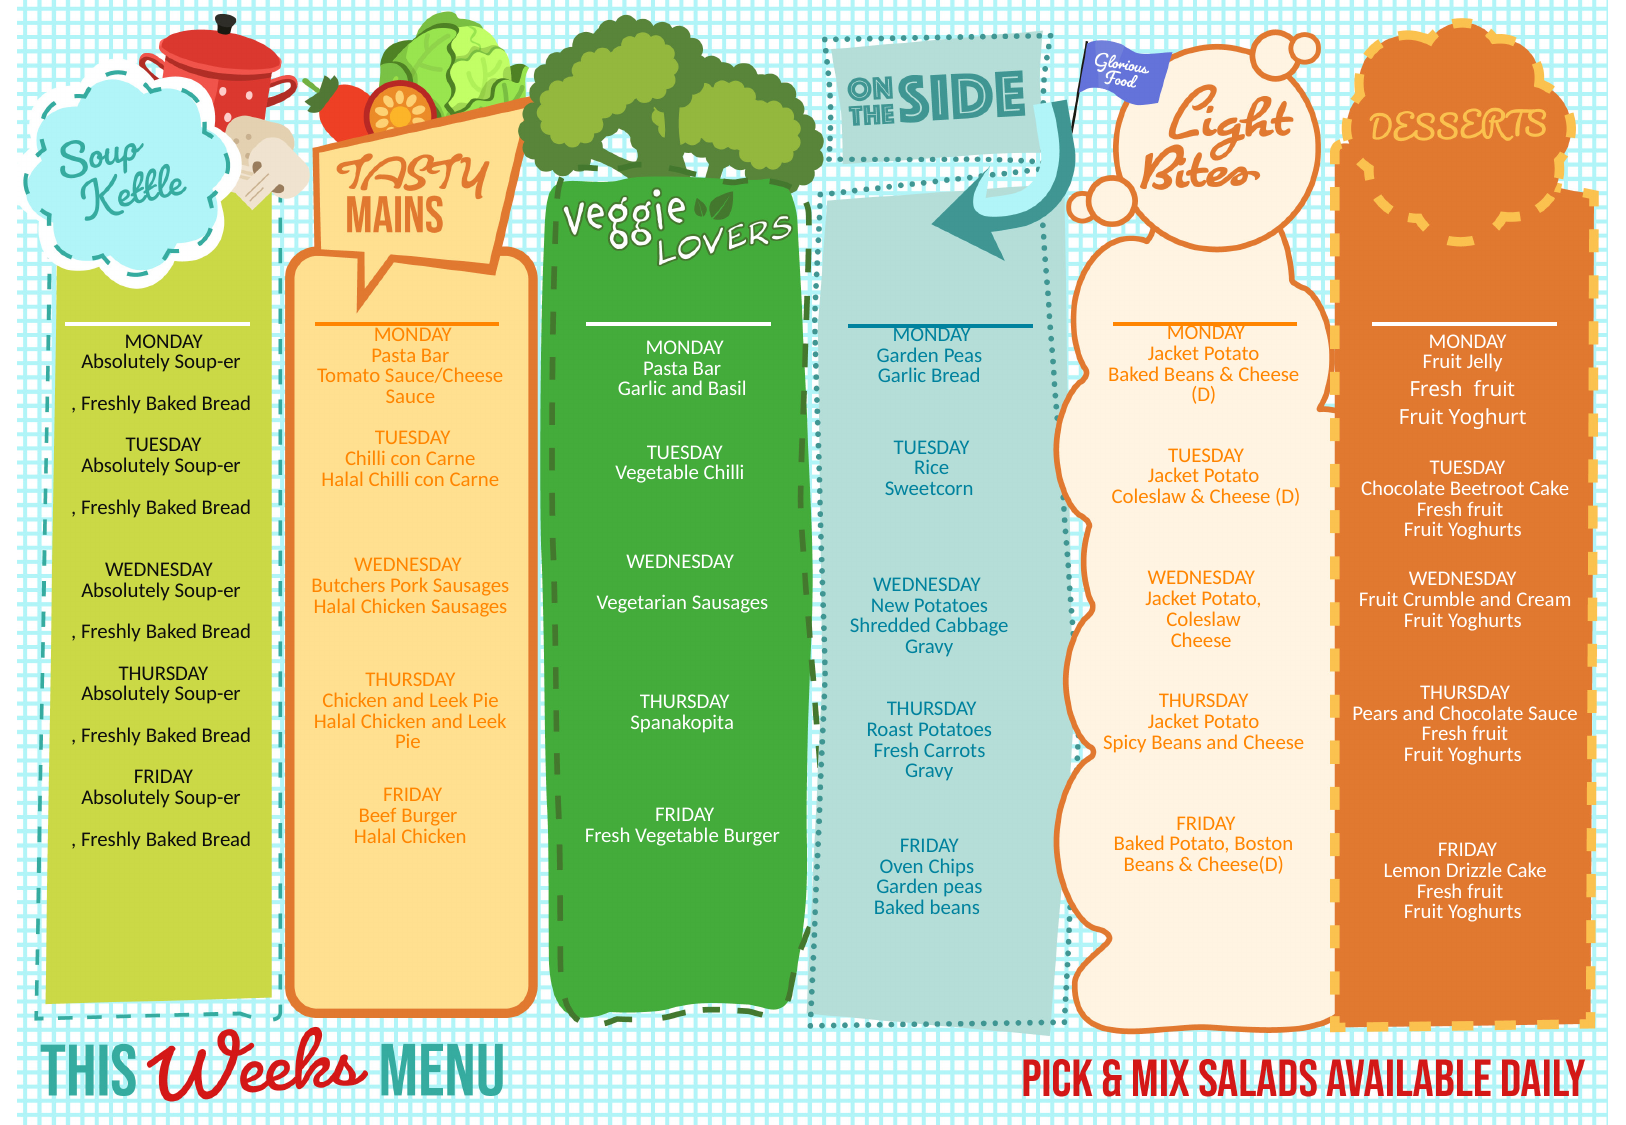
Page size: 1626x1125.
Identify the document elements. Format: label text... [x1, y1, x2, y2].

table_header MONDAY Absolutely Soup-er , Freshly Baked Bread [47, 333, 276, 436]
table_cell THURSDAY Pears and Chocolate Sauce Fresh fruit Fruit Yoghurts [1338, 684, 1592, 841]
table_cell TUESDAY Jacket Potato Coleslaw & Cheese (D) [1091, 447, 1317, 569]
table_cell FRIDAY Absolutely Soup-er , Freshly Baked Bread [47, 768, 276, 880]
picture [17, 0, 1608, 1125]
table_cell WEDNESDAY Vegetarian Sausages [568, 553, 797, 694]
table_cell THURSDAY Absolutely Soup-er , Freshly Baked Bread [47, 665, 276, 768]
table_cell WEDNESDAY New Potatoes Shredded Cabbage Gravy [826, 576, 1033, 700]
table_header MONDAY Jacket Potato Baked Beans & Cheese (D) [1091, 324, 1317, 447]
table_cell WEDNESDAY Fruit Crumble and Cream Fruit Yoghurts [1338, 570, 1592, 684]
table_cell FRIDAY Lemon Drizzle Cake Fresh fruit Fruit Yoghurts [1338, 841, 1592, 953]
table_header MONDAY Garden Peas Garlic Bread [826, 326, 1033, 439]
table_cell FRIDAY Fresh Vegetable Burger [568, 806, 797, 975]
table_cell THURSDAY Roast Potatoes Fresh Carrots Gravy [826, 700, 1033, 837]
table_cell TUESDAY Absolutely Soup-er , Freshly Baked Bread [47, 436, 276, 561]
table_cell WEDNESDAY Absolutely Soup-er , Freshly Baked Bread [47, 561, 276, 665]
table_cell WEDNESDAY Jacket Potato, Coleslaw Cheese [1091, 569, 1317, 672]
table_header MONDAY Pasta Bar Tomato Sauce/Cheese Sauce [296, 326, 525, 430]
table_cell TUESDAY Vegetable Chilli [568, 423, 797, 553]
table_cell FRIDAY Oven Chips Garden peas Baked beans [826, 837, 1033, 974]
table_cell THURSDAY Jacket Potato Spicy Beans and Cheese [1091, 672, 1317, 815]
table_header MONDAY Pasta Bar Garlic and Basil [568, 339, 797, 423]
table_cell THURSDAY Chicken and Leek Pie Halal Chicken and Leek Pie [296, 671, 525, 786]
table_cell THURSDAY Spanakopita [568, 694, 797, 806]
table_cell TUESDAY Chilli con Carne Halal Chilli con Carne [296, 430, 525, 556]
table_cell FRIDAY Baked Potato, Boston Beans & Cheese(D) [1091, 815, 1317, 905]
table_cell WEDNESDAY Butchers Pork Sausages Halal Chicken Sausages [296, 556, 525, 671]
table_header MONDAY Fruit Jelly Fresh fruit Fruit Yoghurt [1338, 333, 1592, 459]
table_cell FRIDAY Beef Burger Halal Chicken [296, 786, 525, 959]
table_cell TUESDAY Chocolate Beetroot Cake Fresh fruit Fruit Yoghurts [1338, 459, 1592, 570]
table_cell TUESDAY Rice Sweetcorn [826, 439, 1033, 576]
